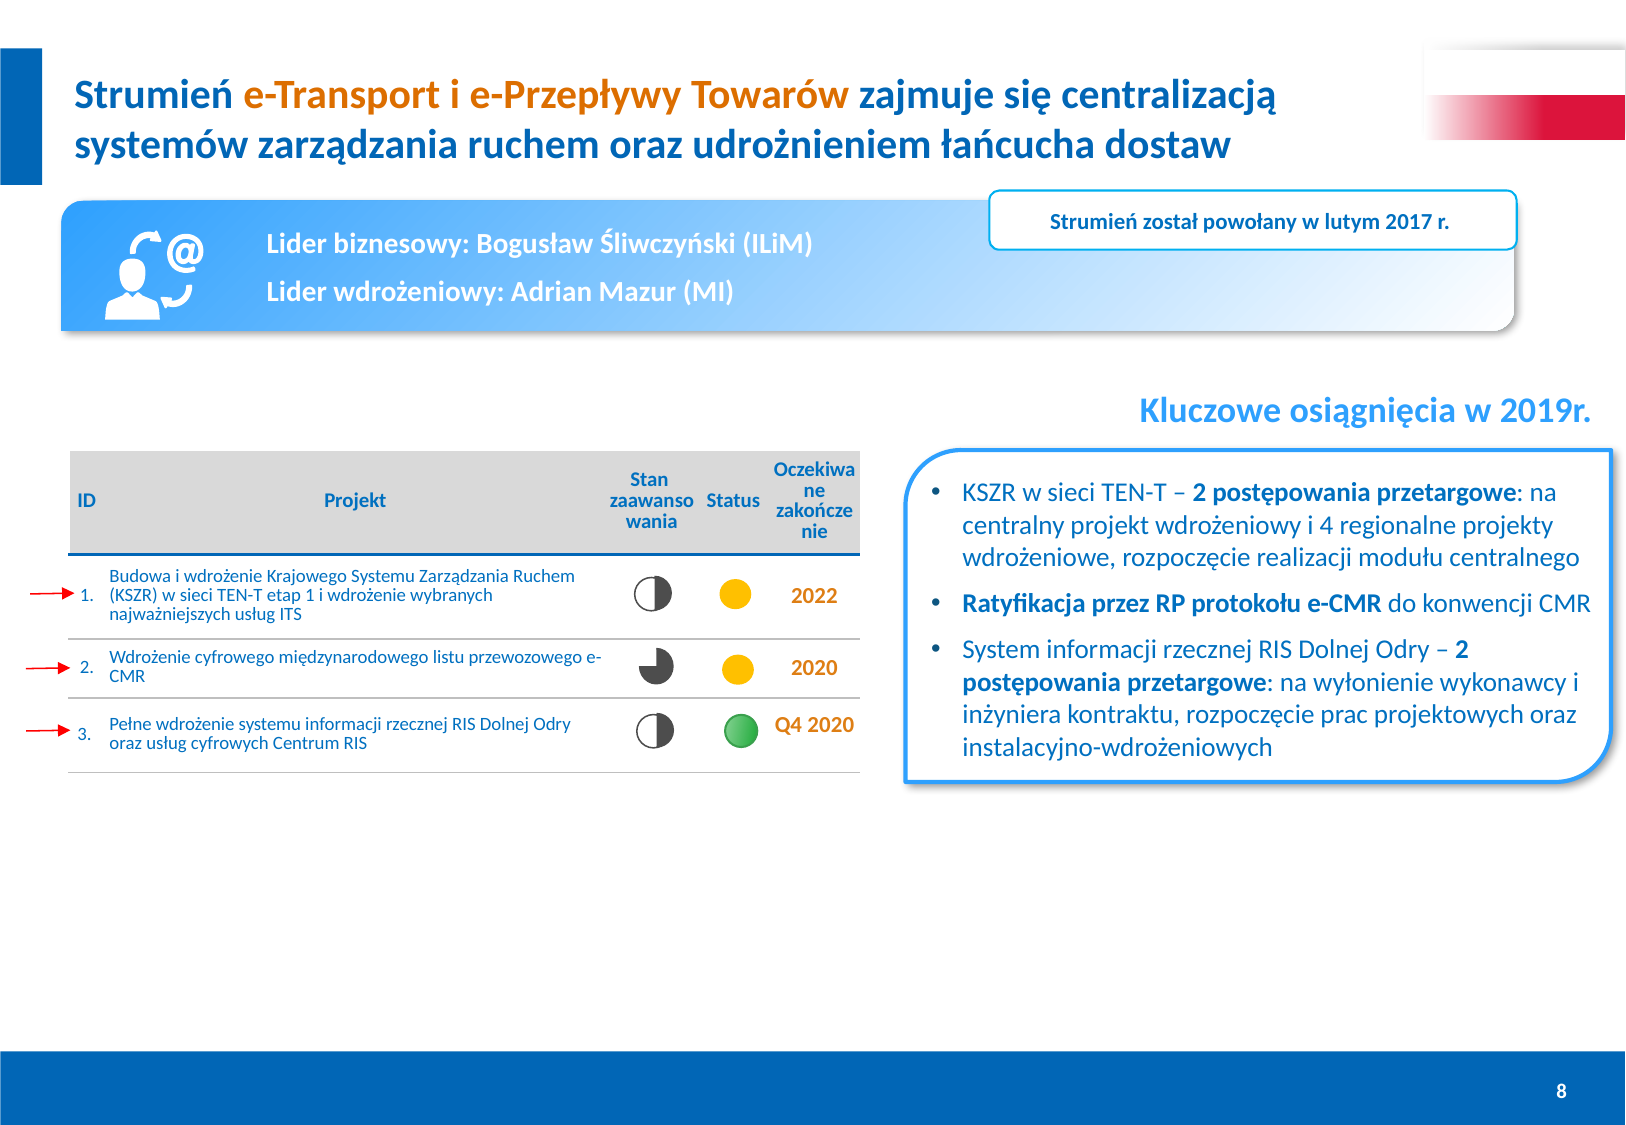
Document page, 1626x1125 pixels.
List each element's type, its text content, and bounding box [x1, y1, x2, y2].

table_cell 3. [70, 699, 105, 772]
table_cell 5. [1479, 50, 1485, 140]
table_cell [698, 640, 769, 697]
text_box [718, 578, 753, 611]
table_cell [1472, 50, 1478, 140]
table_cell Q4 2020 [769, 699, 860, 772]
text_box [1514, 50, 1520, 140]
table_cell [1486, 50, 1492, 140]
text_box KSZR w sieci TEN-T – 2 postępowania przetargowe: na centralny projekt wdrożeniowy i 4 regionalne projekty wdrożeniowe, rozpoczęcie realizacji modułu centralnego Ratyfikacja przez RP protokołu e-CMR do konwencji CMR System informacji rzecznej RIS Dolnej Odry – 2 postępowania przetargowe: na wyłonienie wykonawcy i inżyniera kontraktu, rozpoczęcie prac projektowych oraz instalacyjno-wdrożeniowych [911, 472, 1615, 764]
title Strumień e-Transport i e-Przepływy Towarów zajmuje się centralizacją systemów zarządzania ruchem oraz udrożnieniem łańcucha dostaw [74, 48, 1399, 185]
table_header Stan zaawansowania [1521, 50, 1527, 140]
text_box Kluczowe osiągnięcia w 2019r. [1131, 385, 1603, 432]
table_cell 2020 [769, 640, 860, 697]
text_box Lider biznesowy: Bogusław Śliwczyński (ILiM) Lider wdrożeniowy: Adrian Mazur (MI) [61, 200, 1514, 331]
table_header Oczekiwane zakończenie [769, 451, 860, 553]
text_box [636, 713, 674, 749]
text_box [721, 653, 755, 686]
table_cell [606, 699, 698, 772]
table_header Oczekiwane zakończenie [1507, 50, 1513, 140]
table_cell [698, 556, 769, 638]
table_cell złożenia wdrożenia [1465, 50, 1471, 140]
table_header ID [70, 451, 105, 553]
table_header Projekt [105, 451, 606, 553]
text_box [104, 230, 204, 320]
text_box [634, 576, 672, 612]
table_cell 2022 [769, 556, 860, 638]
text_box [638, 647, 674, 685]
table_header Status [698, 451, 769, 553]
text_box [723, 712, 760, 750]
table_cell Budowa i wdrożenie Krajowego Systemu Zarządzania Ruchem (KSZR) w sieci TEN-T etap 1 i wdrożenie wybranych najważniejszych usług ITS [105, 556, 606, 638]
table_header Stan zaawansowania [606, 451, 698, 553]
text_box Strumień został powołany w lutym 2017 r. [987, 188, 1519, 252]
table_cell [698, 699, 769, 772]
table_cell Wdrożenie cyfrowego międzynarodowego listu przewozowego e-CMR [105, 640, 606, 697]
table_cell [1457, 50, 1463, 140]
text_box [903, 476, 1600, 785]
table_cell [1500, 50, 1506, 140]
table_cell 1. [70, 556, 105, 638]
table_cell [606, 556, 698, 638]
text_box [914, 447, 1614, 472]
table_cell [606, 640, 698, 697]
table_cell Pełne wdrożenie systemu informacji rzecznej RIS Dolnej Odry oraz usług cyfrowych Centrum RIS [105, 699, 606, 772]
picture [1535, 50, 1625, 140]
table_cell 2020 [1493, 50, 1499, 140]
table_cell 2. [70, 640, 105, 697]
